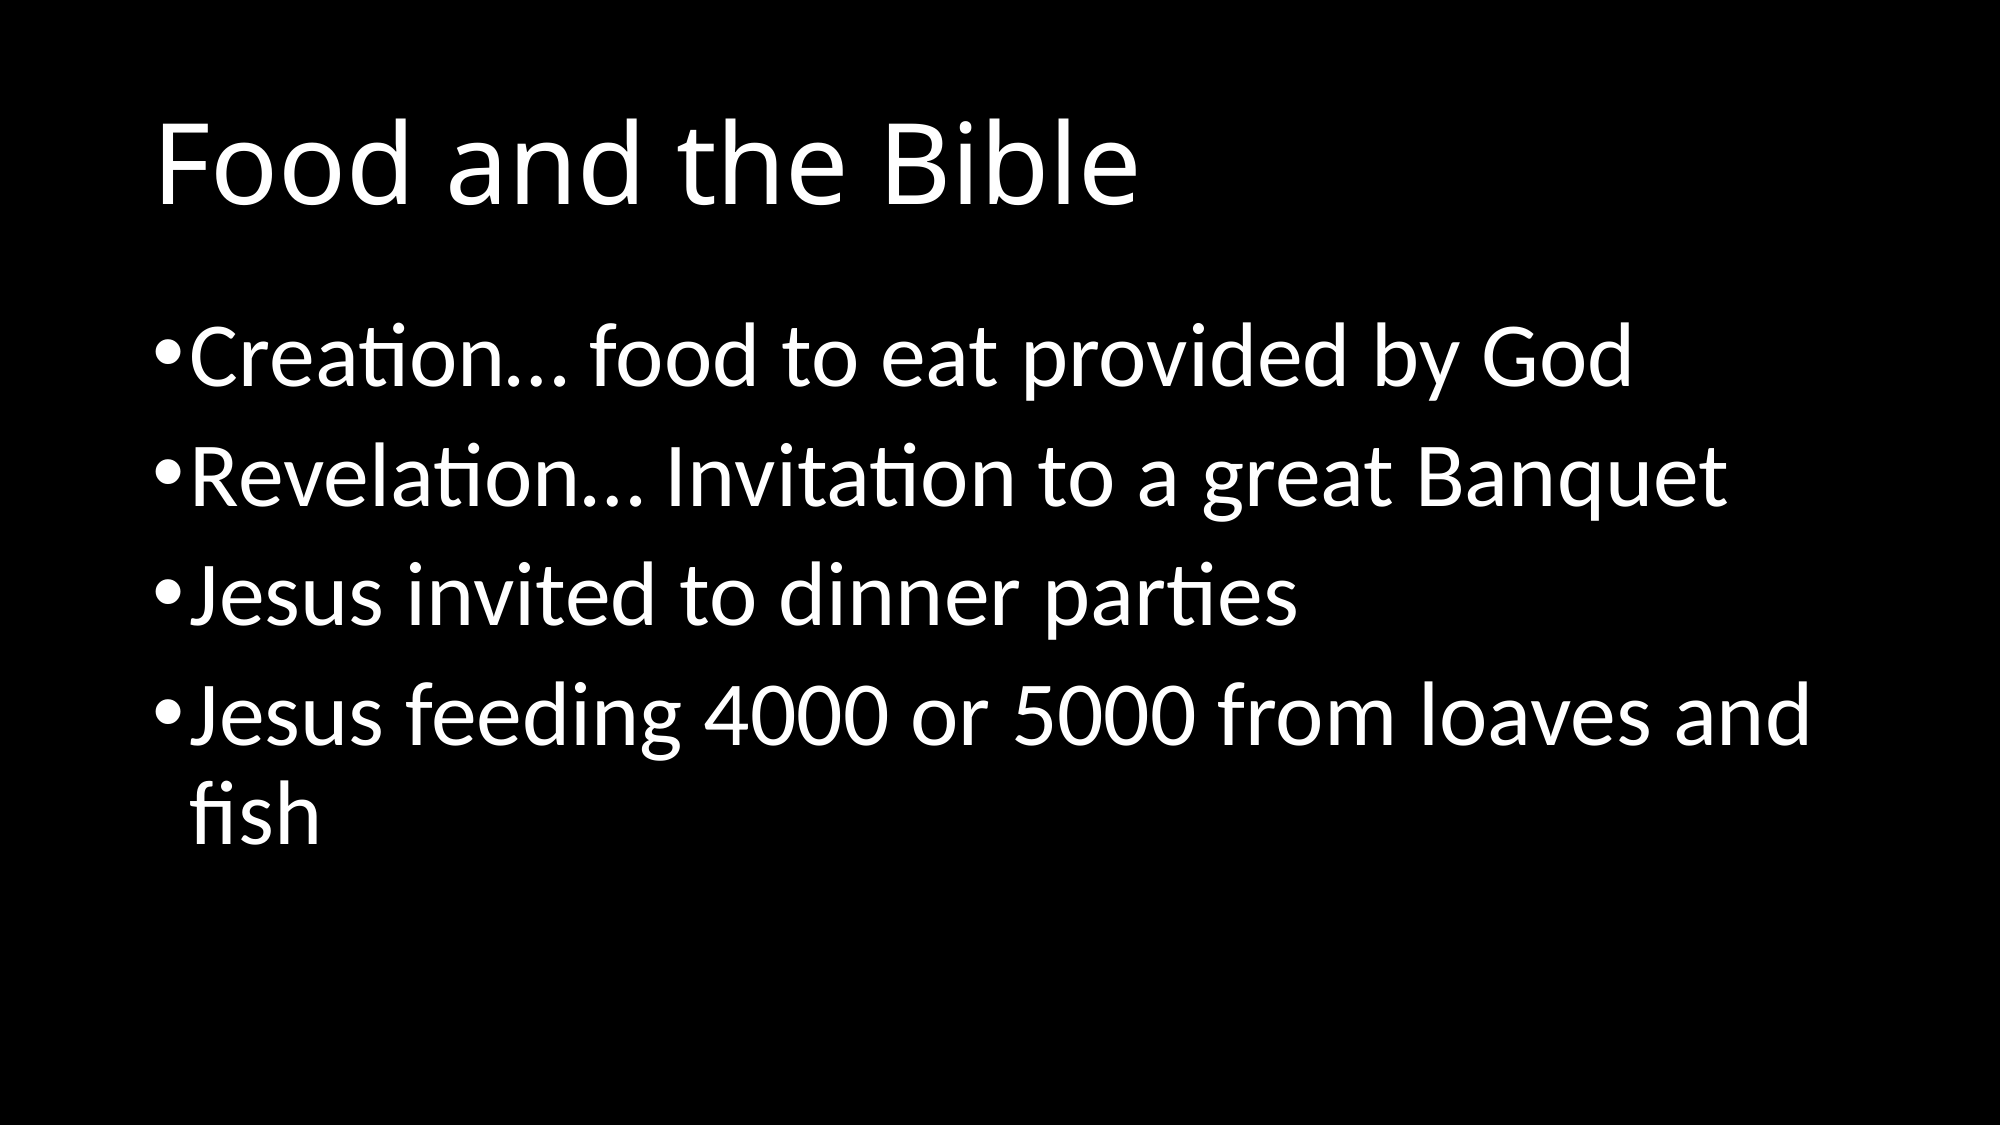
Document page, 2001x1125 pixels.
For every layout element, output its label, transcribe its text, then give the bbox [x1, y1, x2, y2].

list Creation… food to eat provided by God Revelation… Invitation to a great Banquet Jesus invited to dinner parties Jesus feeding 4000 or 5000 from loaves and fish [137, 299, 1863, 1014]
title Food and the Bible [137, 59, 1863, 278]
